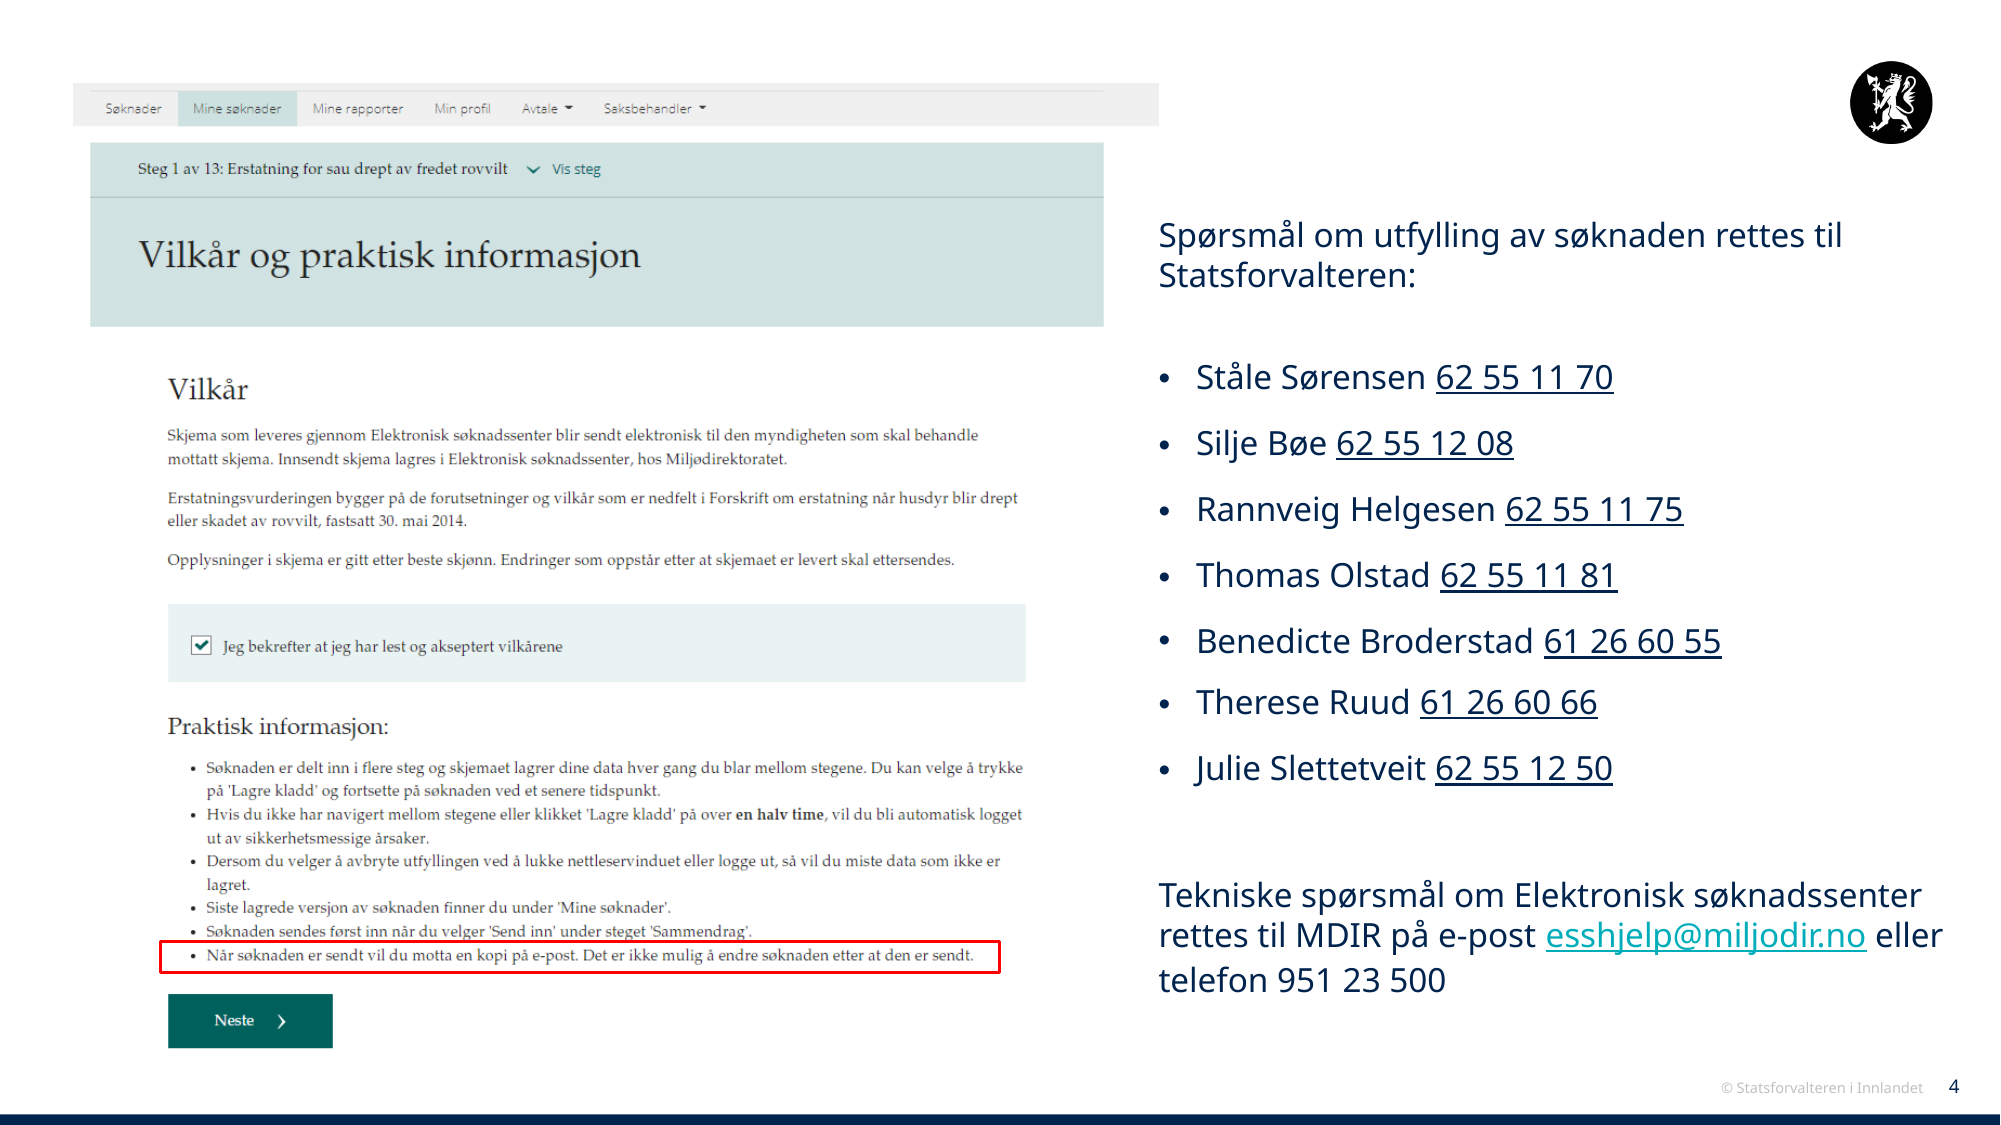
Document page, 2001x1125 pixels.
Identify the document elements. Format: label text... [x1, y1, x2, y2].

picture [72, 83, 1159, 1058]
list Spørsmål om utfylling av søknaden rettes til Statsforvalteren: Ståle Sørensen 62 55 11 70 Silje Bøe 62 55 12 08 Rannveig Helgesen 62 55 11 75 Thomas Olstad 62 55 11 81 Benedicte Broderstad 61 26 60 55 Therese Ruud 61 26 60 66 Julie Slettetveit 62 55 12 50 Tekniske spørsmål om Elektronisk søknadssenter rettes til MDIR på e-post esshjelp@miljodir.no eller telefon 951 23 500 [1143, 24, 1983, 1117]
